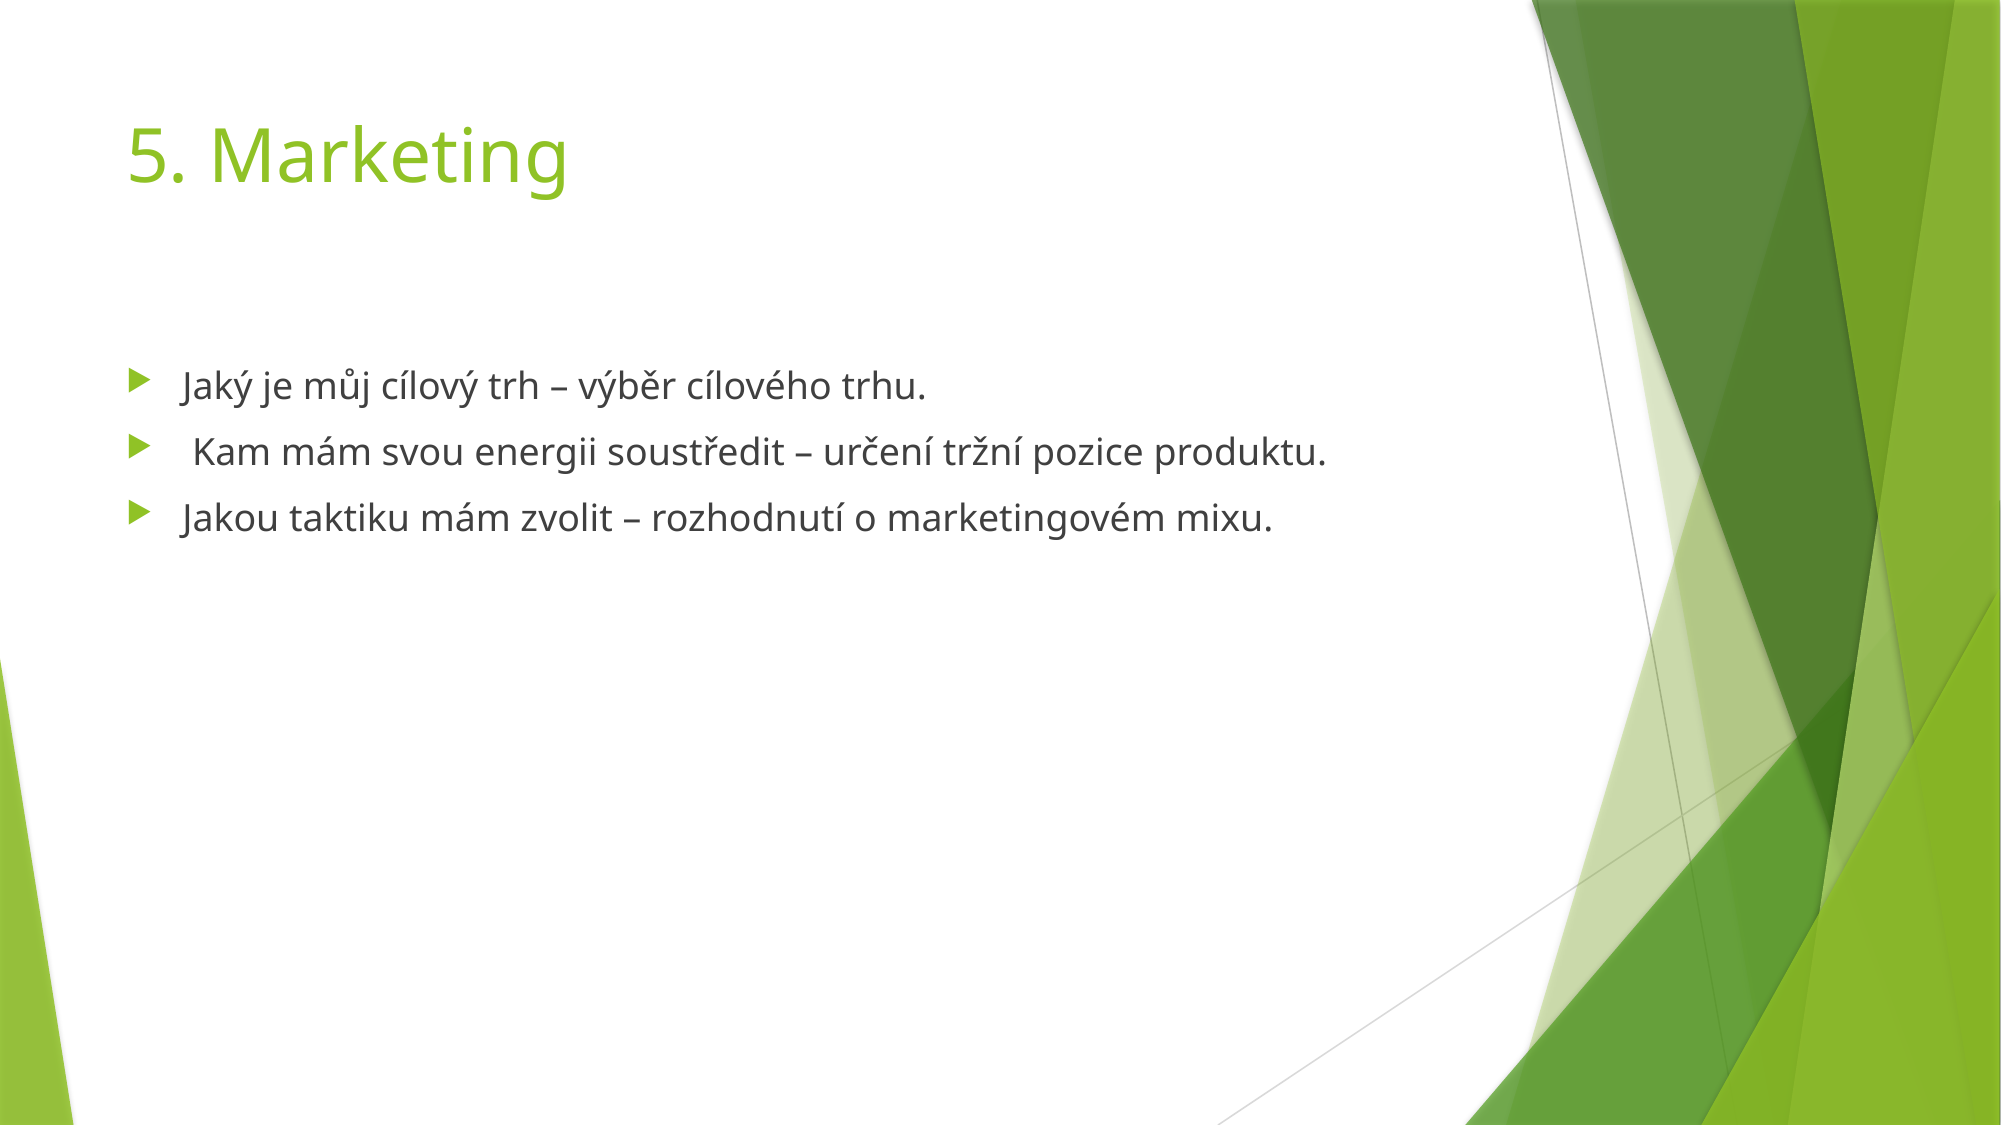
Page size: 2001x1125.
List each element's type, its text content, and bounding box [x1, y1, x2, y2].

title 5. Marketing [111, 99, 1522, 317]
list Jaký je můj cílový trh – výběr cílového trhu. Kam mám svou energii soustředit – určení tržní pozice produktu. Jakou taktiku mám zvolit – rozhodnutí o marketingovém mixu. [111, 354, 1522, 992]
